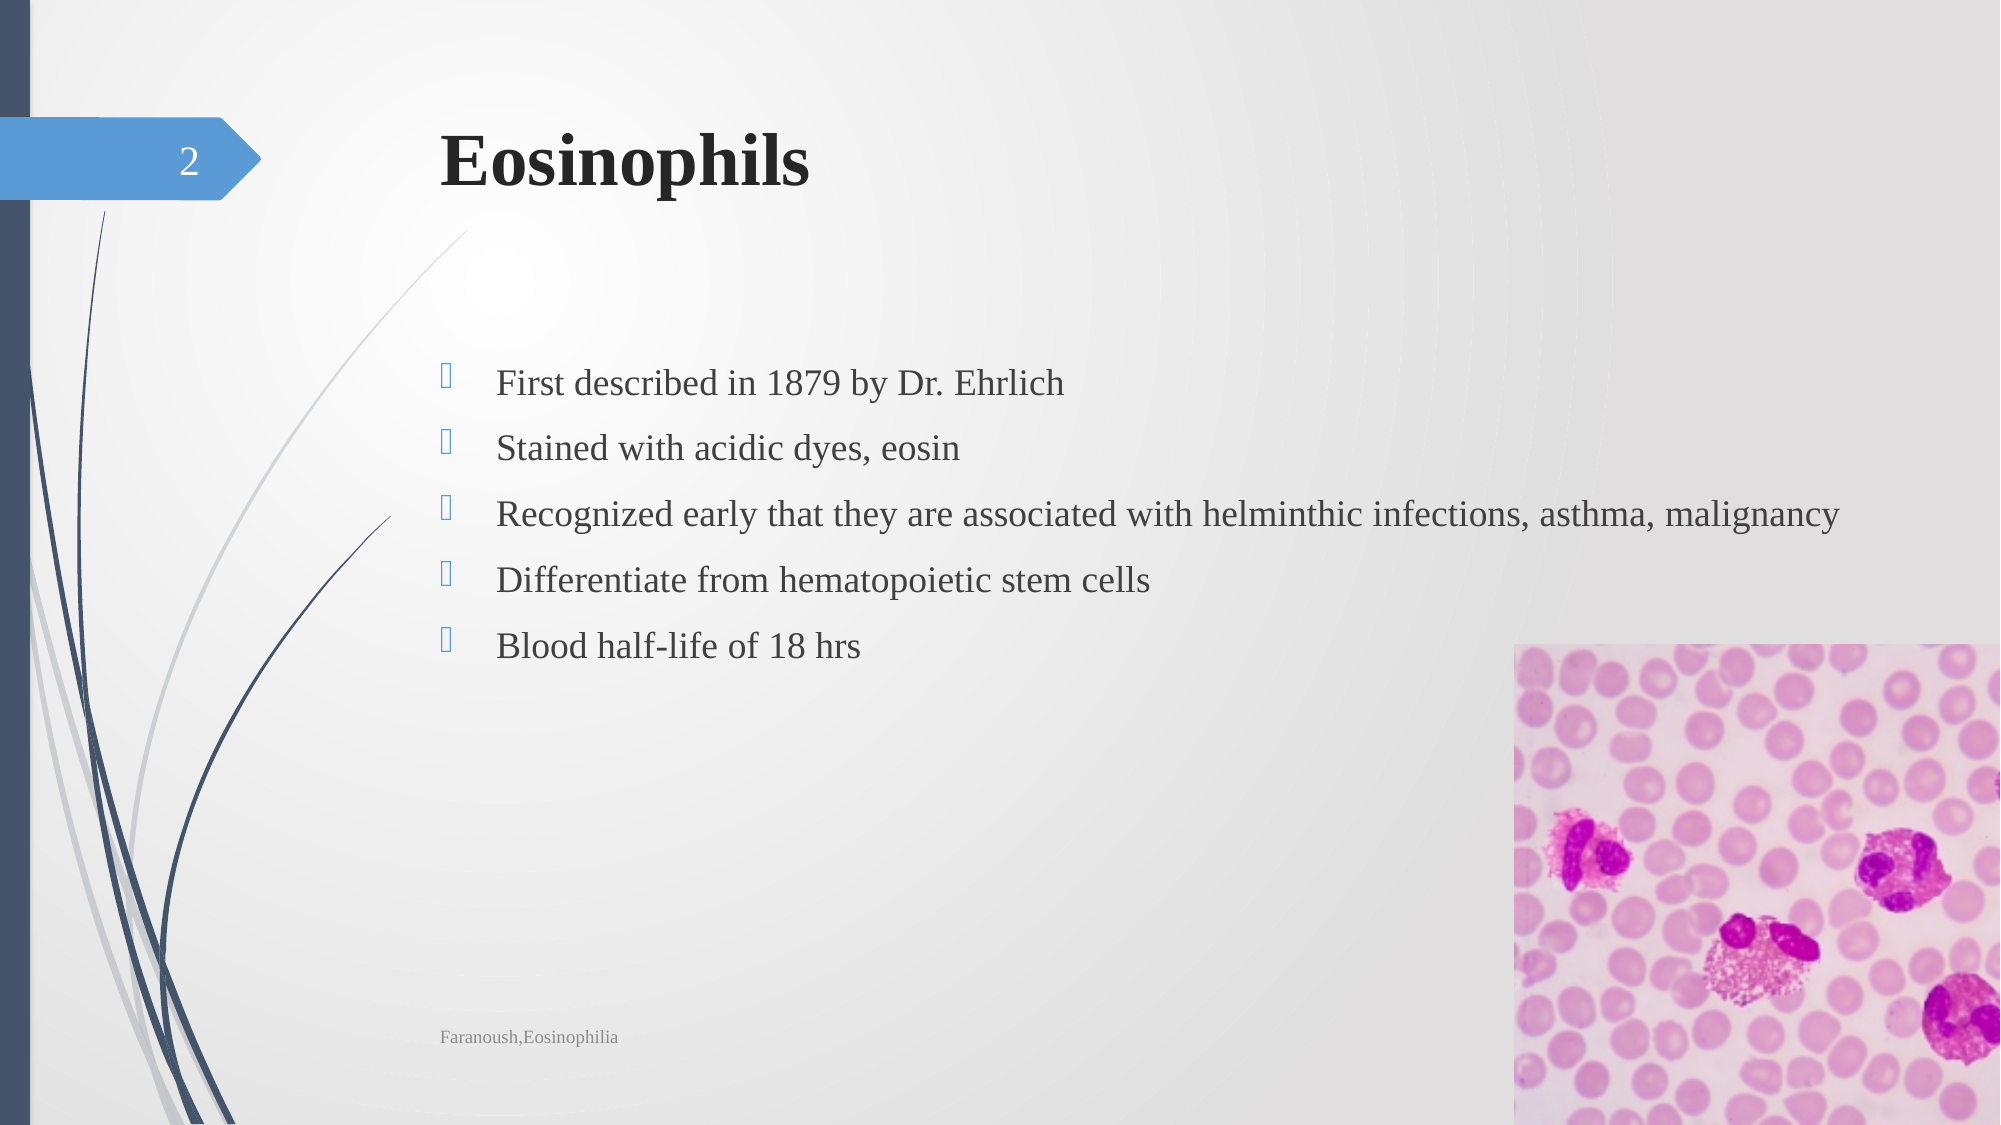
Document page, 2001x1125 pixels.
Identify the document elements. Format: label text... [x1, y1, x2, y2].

list First described in 1879 by Dr. Ehrlich Stained with acidic dyes, eosin Recognized early that they are associated with helminthic infections, asthma, malignancy Differentiate from hematopoietic stem cells Blood half-life of 18 hrs [424, 350, 1888, 970]
picture [1513, 643, 2000, 1125]
title Eosinophils [425, 102, 1888, 313]
slide_number 2 [87, 129, 216, 190]
footer Faranoush,Eosinophilia [424, 1006, 1509, 1067]
